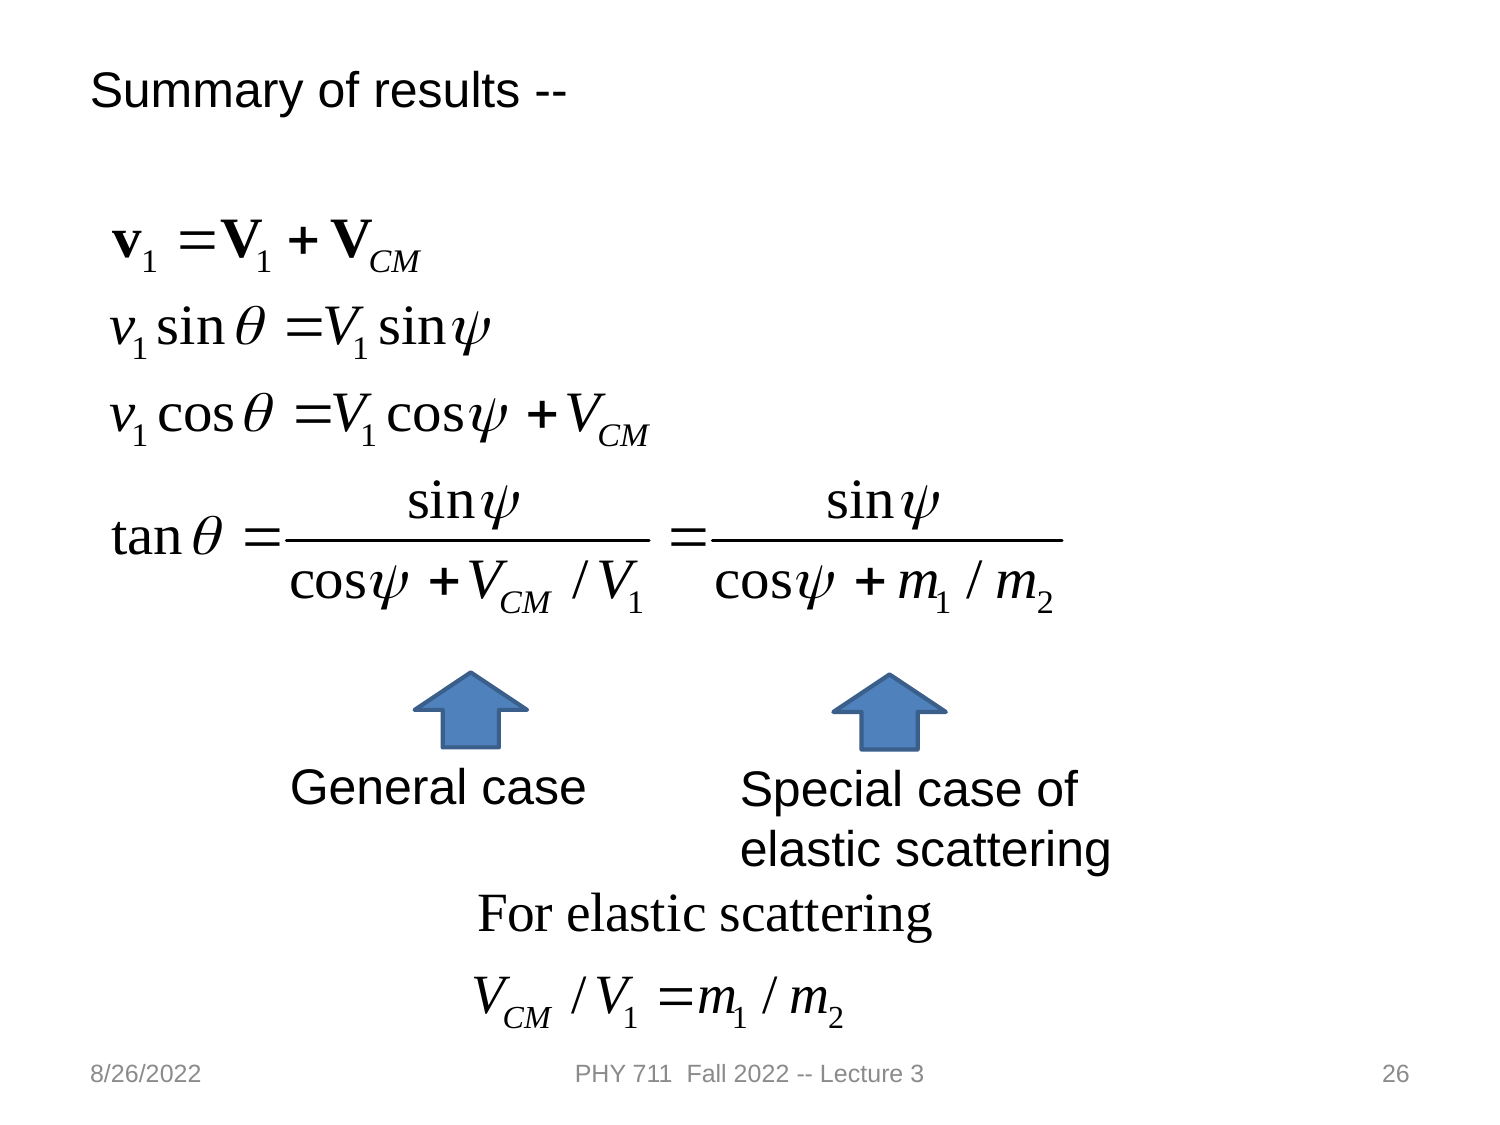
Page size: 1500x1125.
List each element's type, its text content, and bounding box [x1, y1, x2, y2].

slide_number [75, 1042, 425, 1103]
text_box [412, 670, 530, 747]
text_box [468, 881, 944, 1039]
text_box Special case of elastic scattering [725, 749, 1200, 884]
footer PHY 711 Fall 2022 -- Lecture 3 [512, 1042, 988, 1103]
text_box [831, 672, 948, 749]
text_box Summary of results -- [75, 49, 1375, 245]
text_box General case [275, 747, 700, 823]
slide_number 26 [1074, 1042, 1425, 1103]
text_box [100, 199, 1076, 628]
